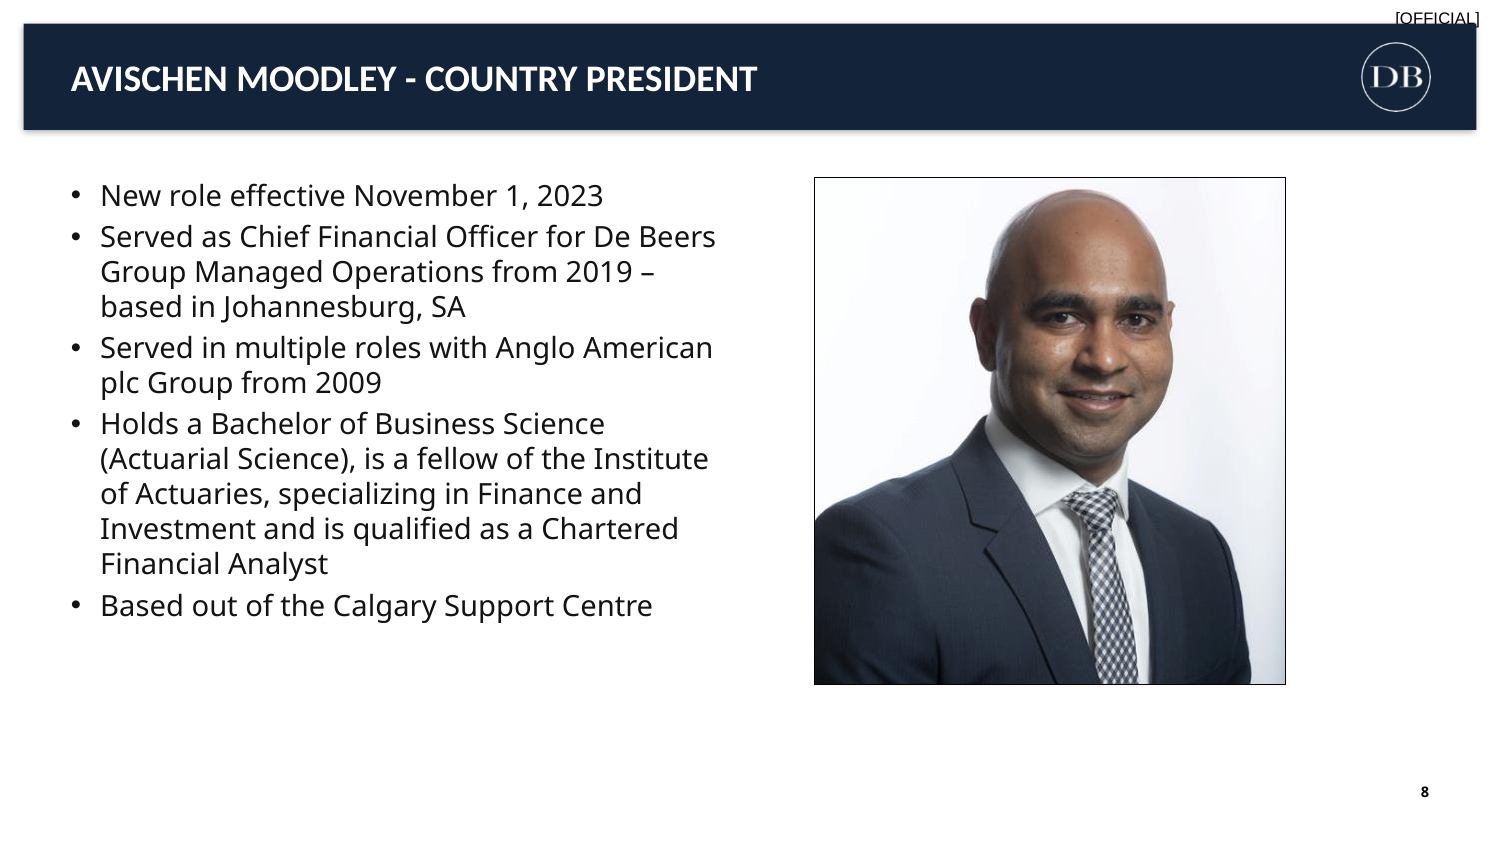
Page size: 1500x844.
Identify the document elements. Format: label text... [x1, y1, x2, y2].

picture [813, 176, 1286, 685]
list New role effective November 1, 2023 Served as Chief Financial Officer for De Beers Group Managed Operations from 2019 – based in Johannesburg, SA Served in multiple roles with Anglo American plc Group from 2009 Holds a Bachelor of Business Science (Actuarial Science), is a fellow of the Institute of Actuaries, specializing in Finance and Investment and is qualified as a Chartered Financial Analyst Based out of the Calgary Support Centre [70, 177, 739, 768]
list Avischen Moodley - COUNTRY PRESIDENT [70, 23, 1311, 130]
picture [1361, 42, 1431, 112]
